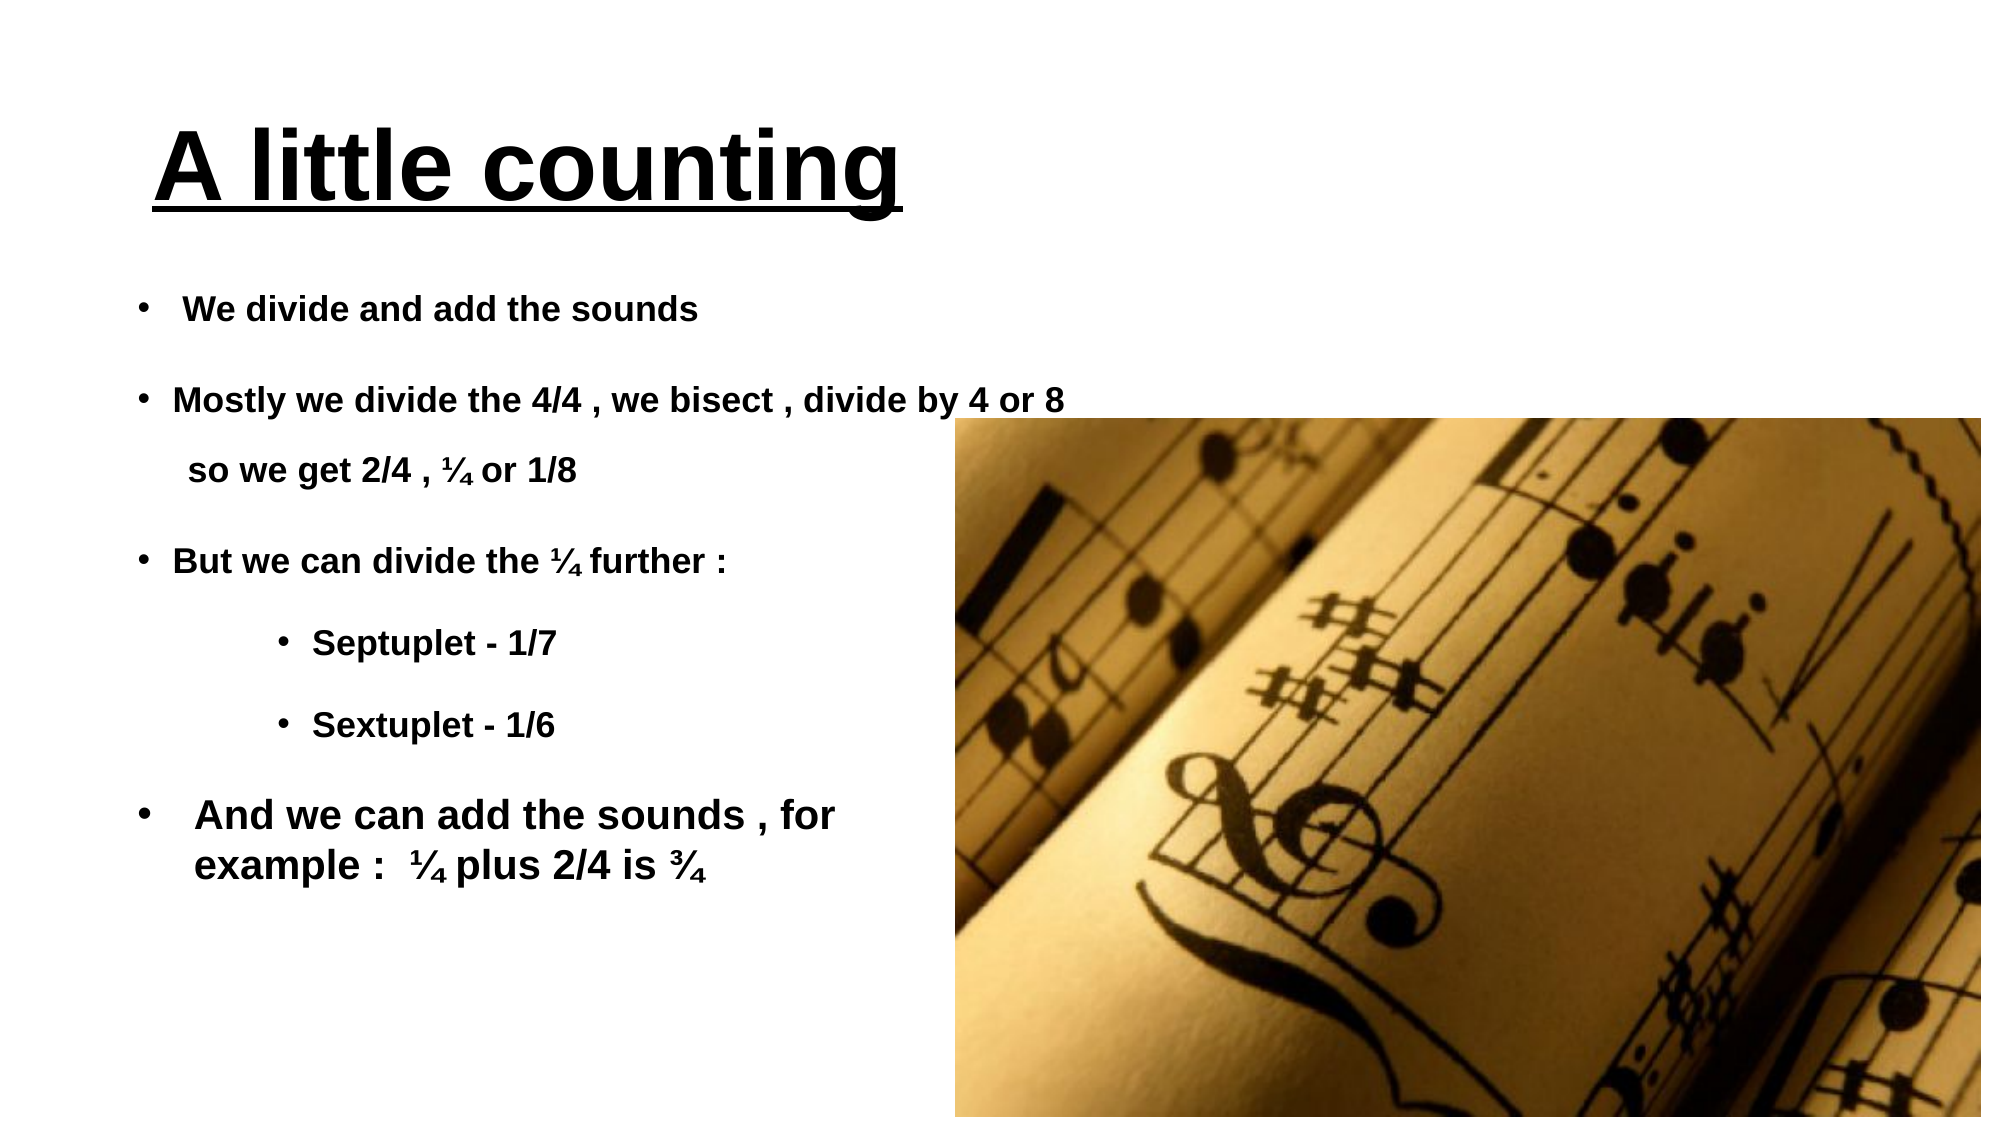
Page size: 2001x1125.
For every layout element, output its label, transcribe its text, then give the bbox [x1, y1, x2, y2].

picture [955, 418, 1981, 1117]
list We divide and add the sounds Mostly we divide the 4/4 , we bisect , divide by 4 or 8 so we get 2/4 , ¼ or 1/8 But we can divide the ¼ further : Septuplet - 1/7 Sextuplet - 1/6 [122, 248, 1848, 758]
text_box And we can add the sounds , for example : ¼ plus 2/4 is ¾ [122, 780, 900, 896]
title A little counting [137, 59, 1863, 278]
